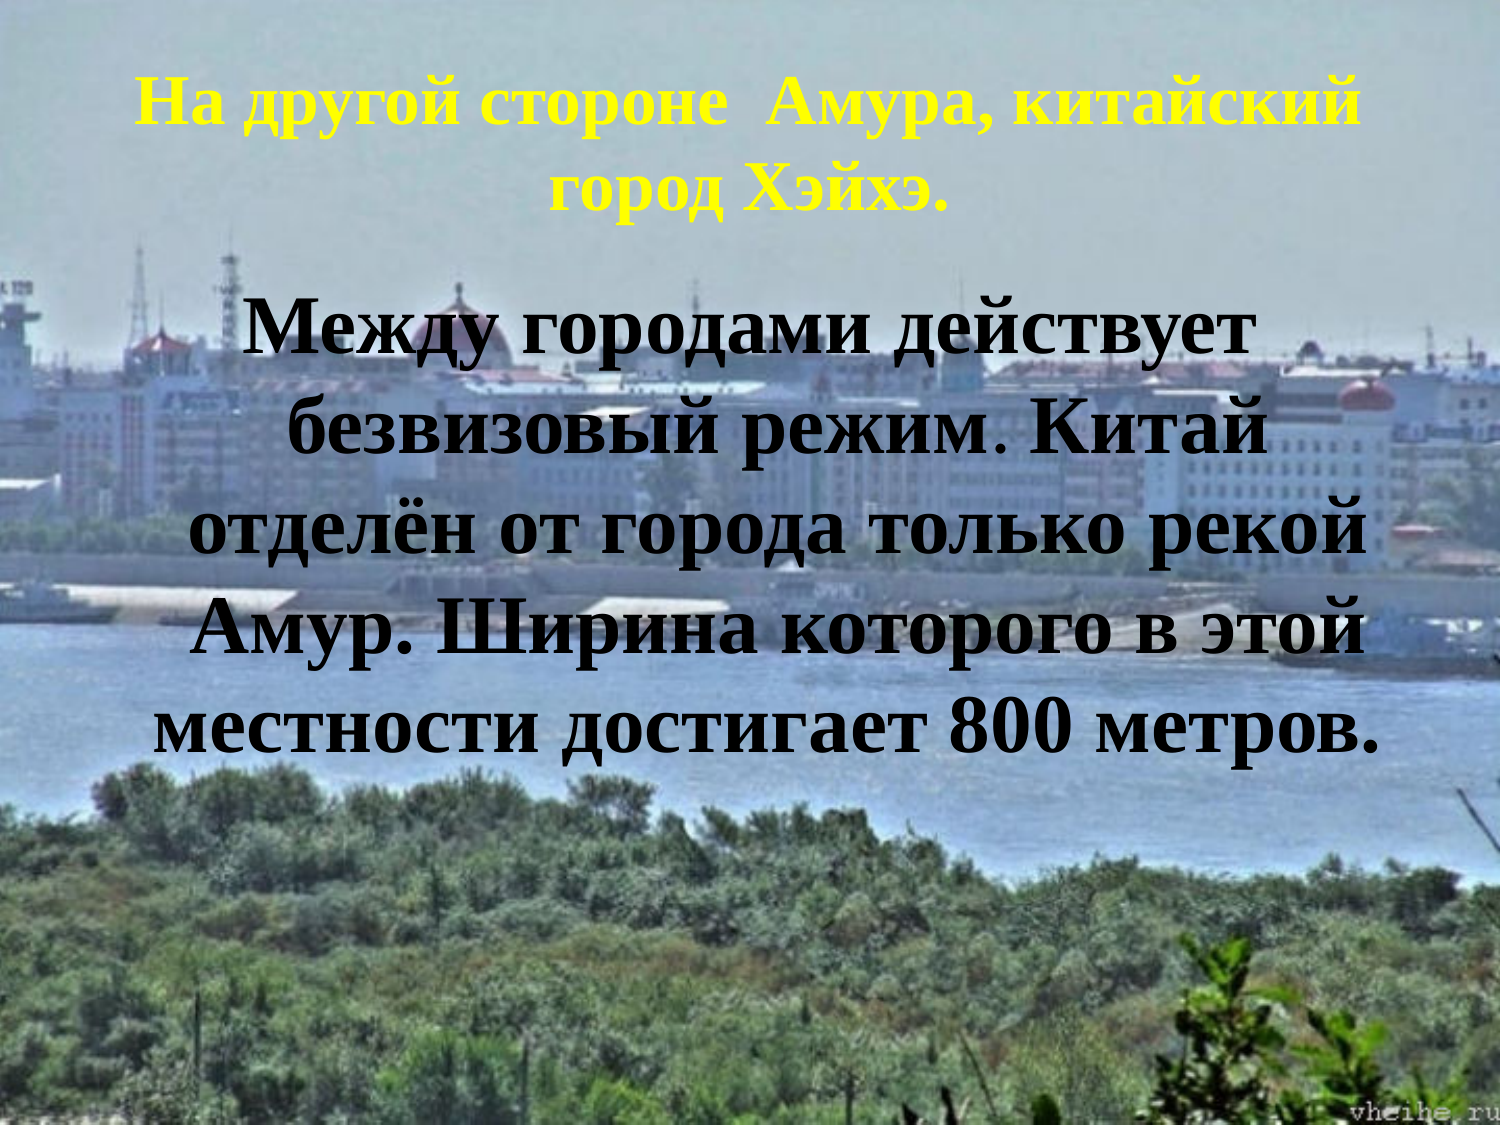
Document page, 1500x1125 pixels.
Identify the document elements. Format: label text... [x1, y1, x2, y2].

list Между городами действует безвизовый режим. Китай отделён от города только рекой Амур. Ширина которого в этой местности достигает 800 метров. [75, 262, 1425, 1005]
title На другой стороне Амура, китайский город Хэйхэ. [75, 45, 1425, 233]
picture [0, 0, 1500, 1125]
